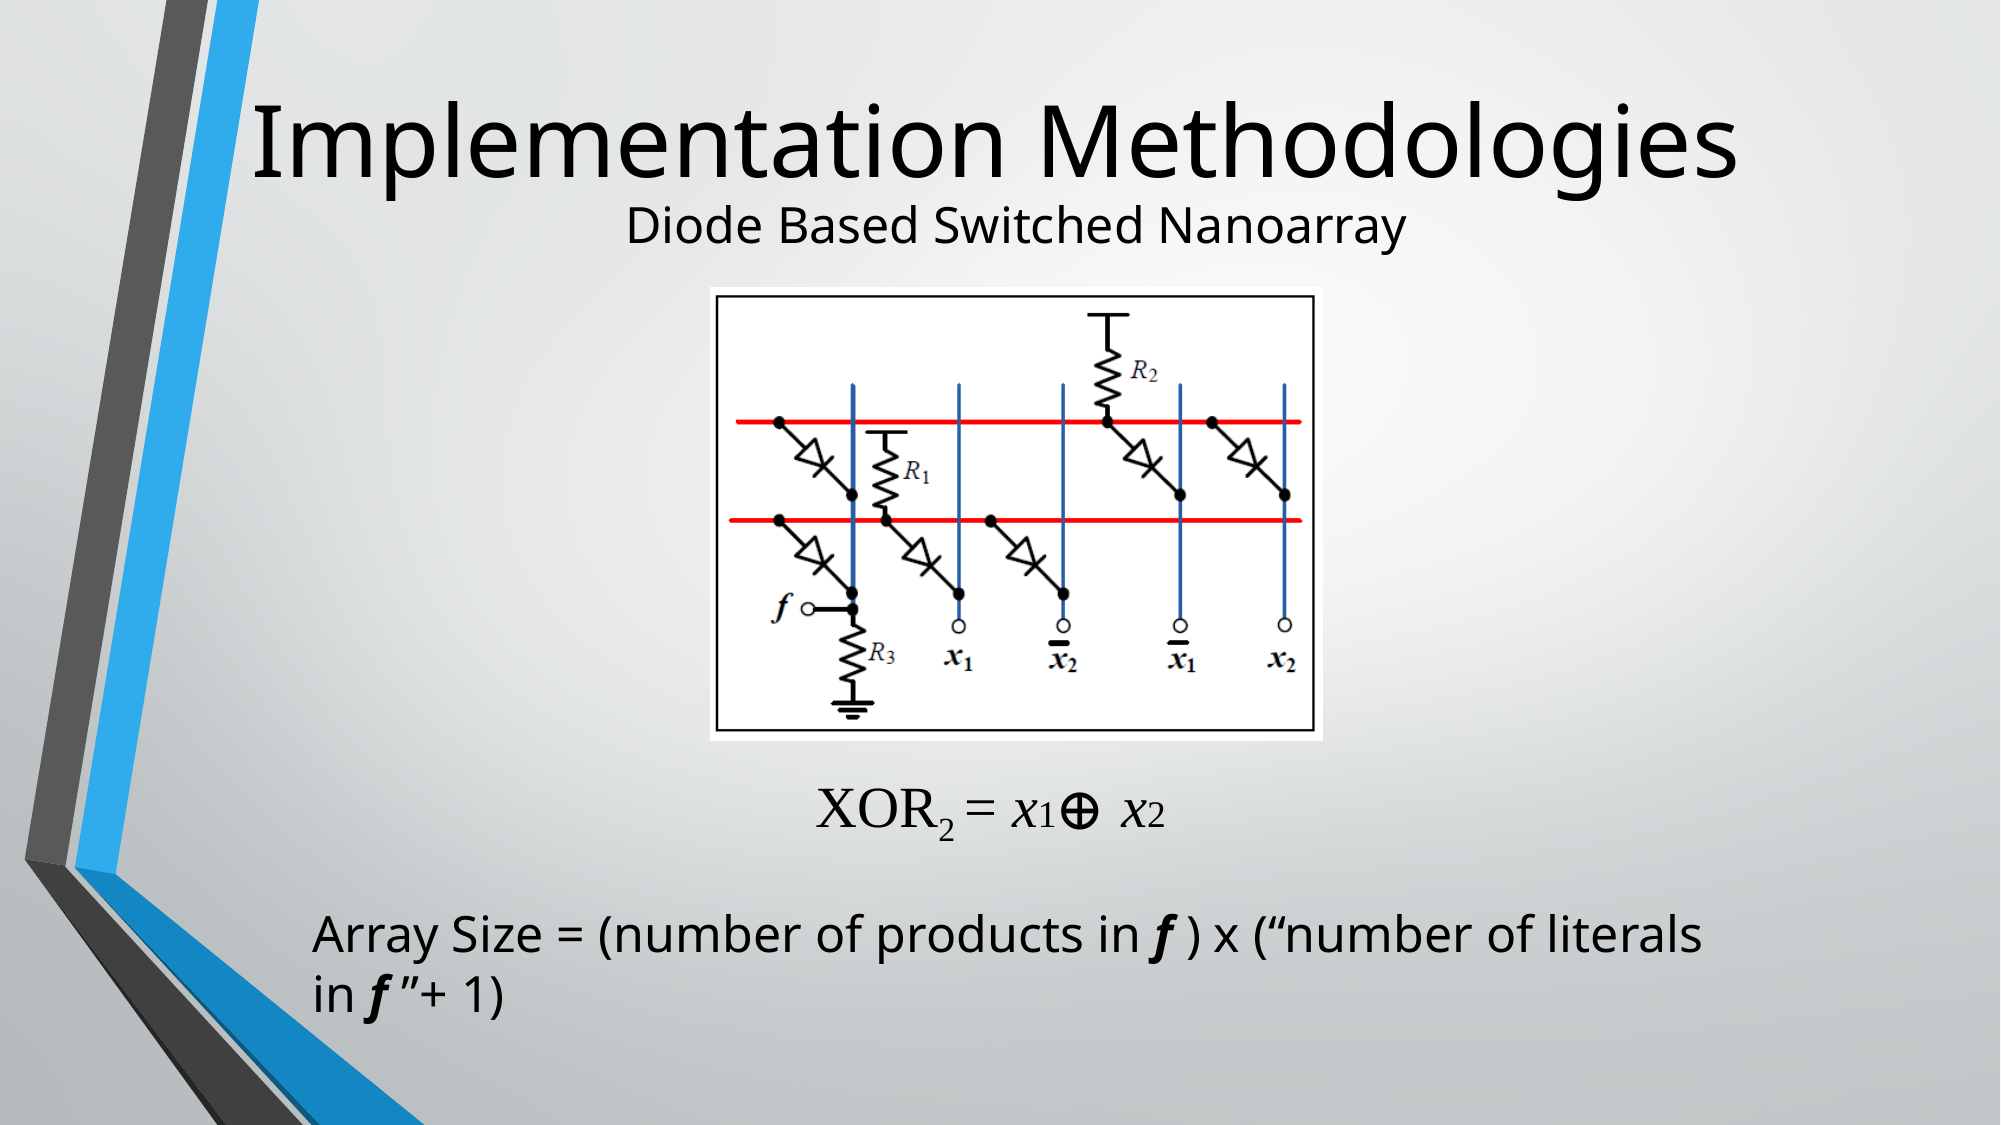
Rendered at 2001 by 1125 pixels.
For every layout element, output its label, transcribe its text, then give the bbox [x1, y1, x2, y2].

title Implementation Methodologies [196, 58, 1797, 216]
text_box Array Size = (number of products in f ) x (“number of literals in f ”+ 1) [298, 894, 1731, 1030]
text_box XOR2 = x1⊕ x2 [800, 761, 1233, 856]
text_box Diode Based Switched Nanoarray [610, 186, 1423, 262]
picture [709, 287, 1324, 741]
